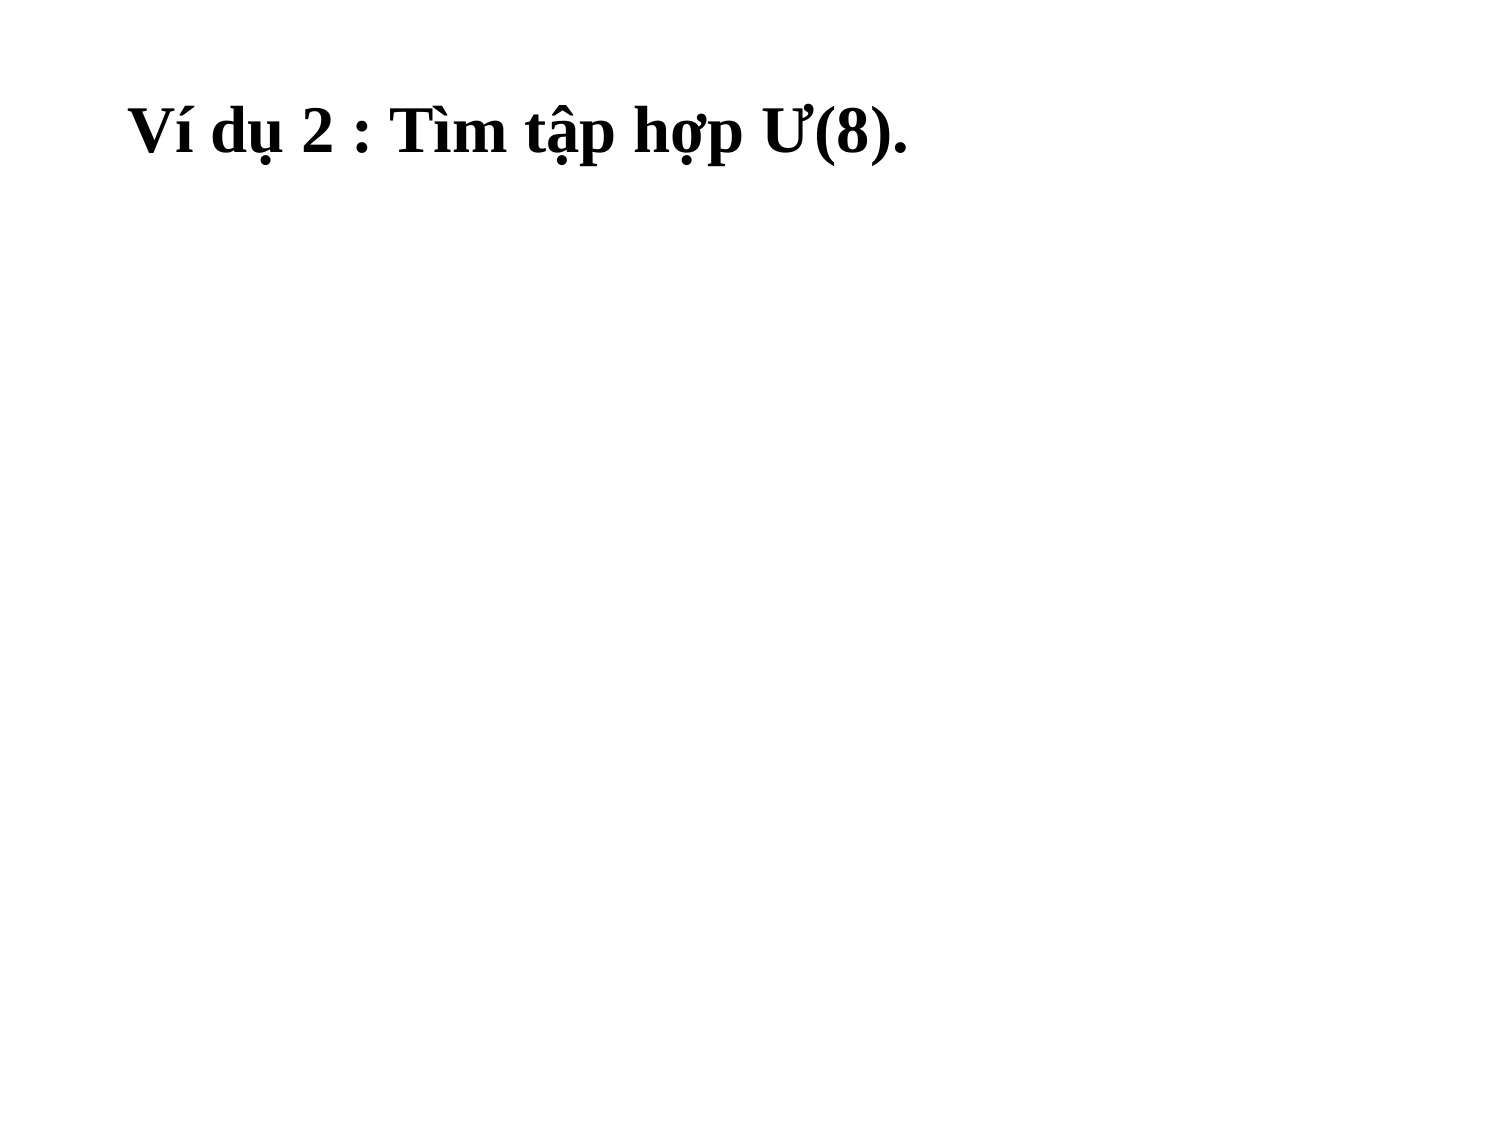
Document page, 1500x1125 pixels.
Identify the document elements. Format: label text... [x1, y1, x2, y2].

text_box Ví dụ 2 : Tìm tập hợp Ư(8). [112, 78, 1211, 173]
